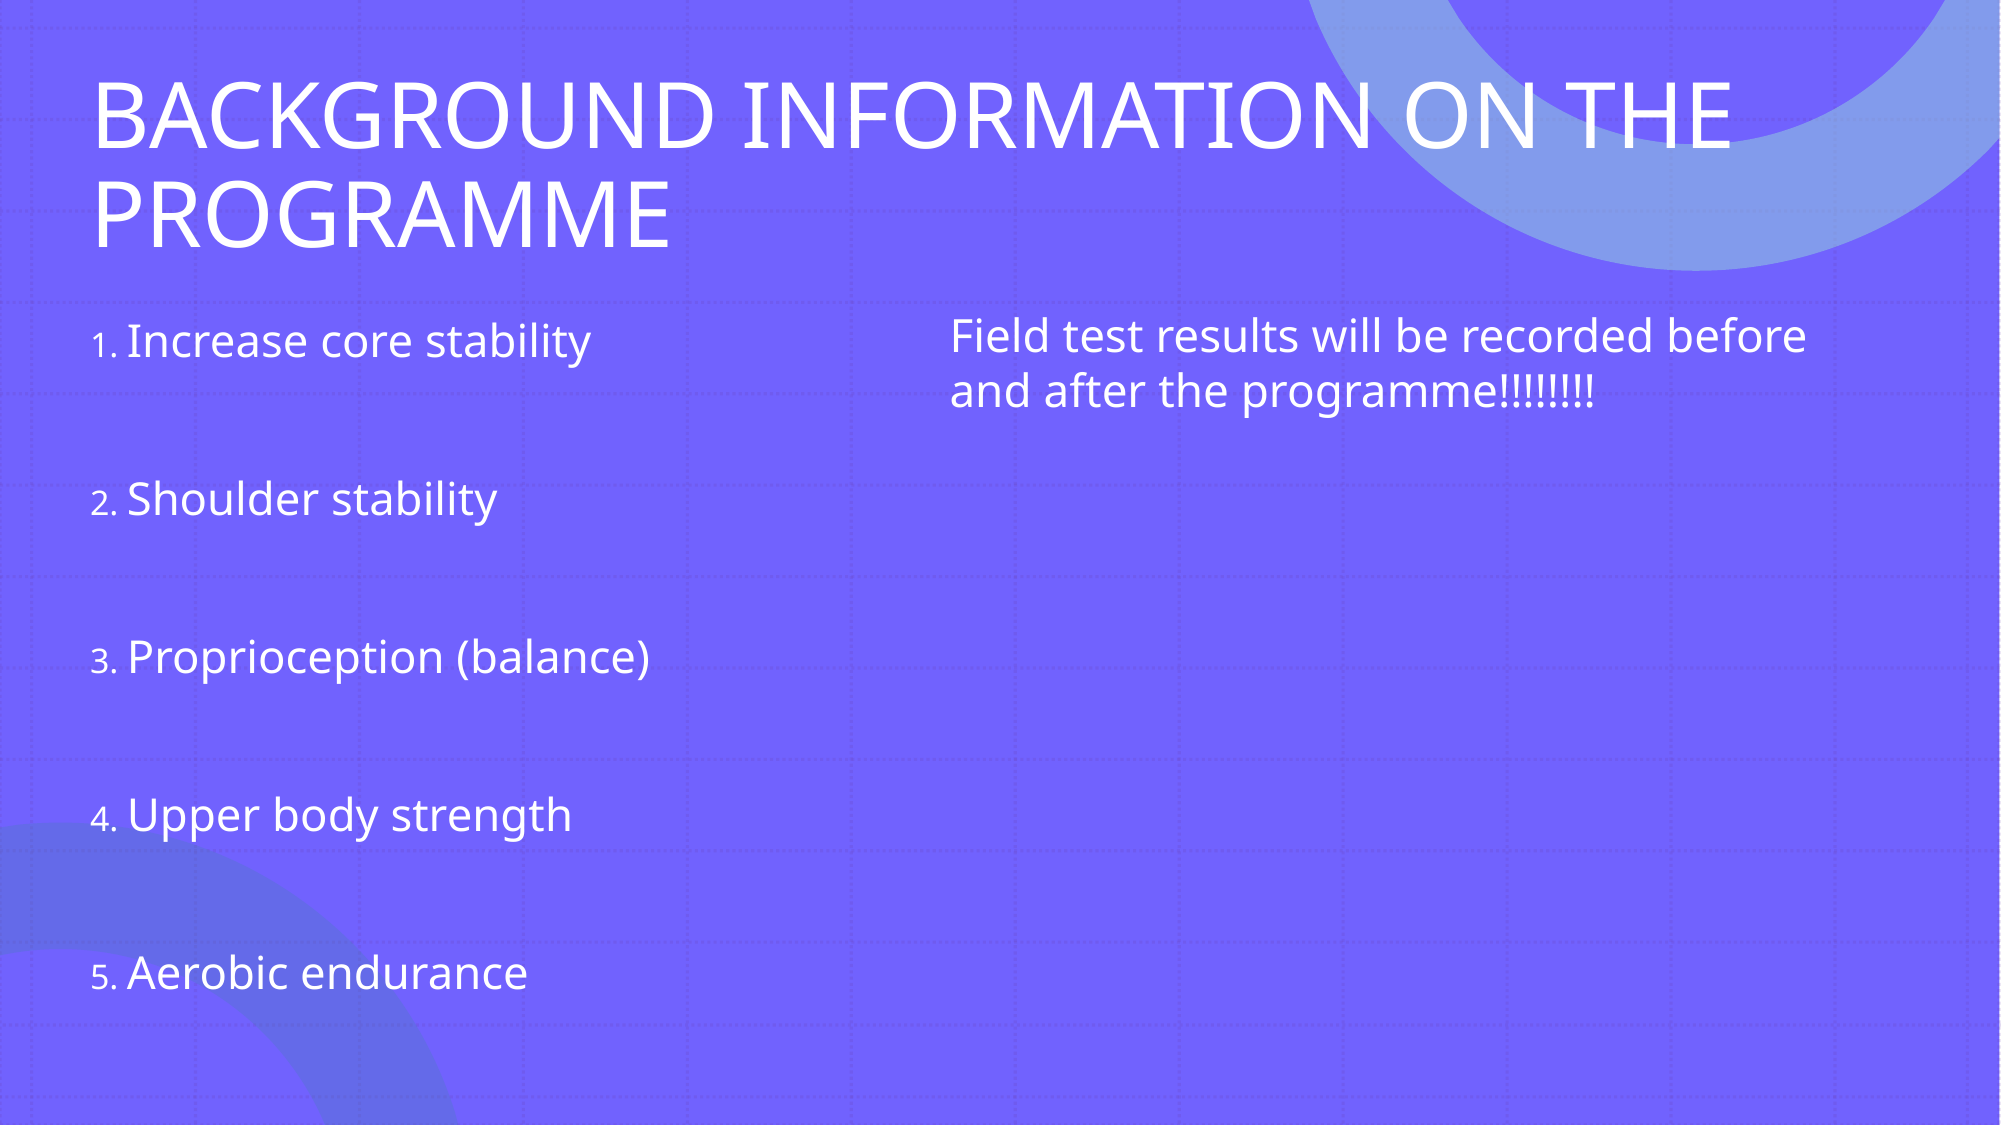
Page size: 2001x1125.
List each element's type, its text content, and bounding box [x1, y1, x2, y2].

list Increase core stability Shoulder stability Proprioception (balance) Upper body strength Aerobic endurance [75, 299, 1834, 1014]
title BACKGROUND INFORMATION ON THE PROGRAMME [75, 59, 1834, 278]
text_box Field test results will be recorded before and after the programme!!!!!!!! [934, 299, 1850, 425]
